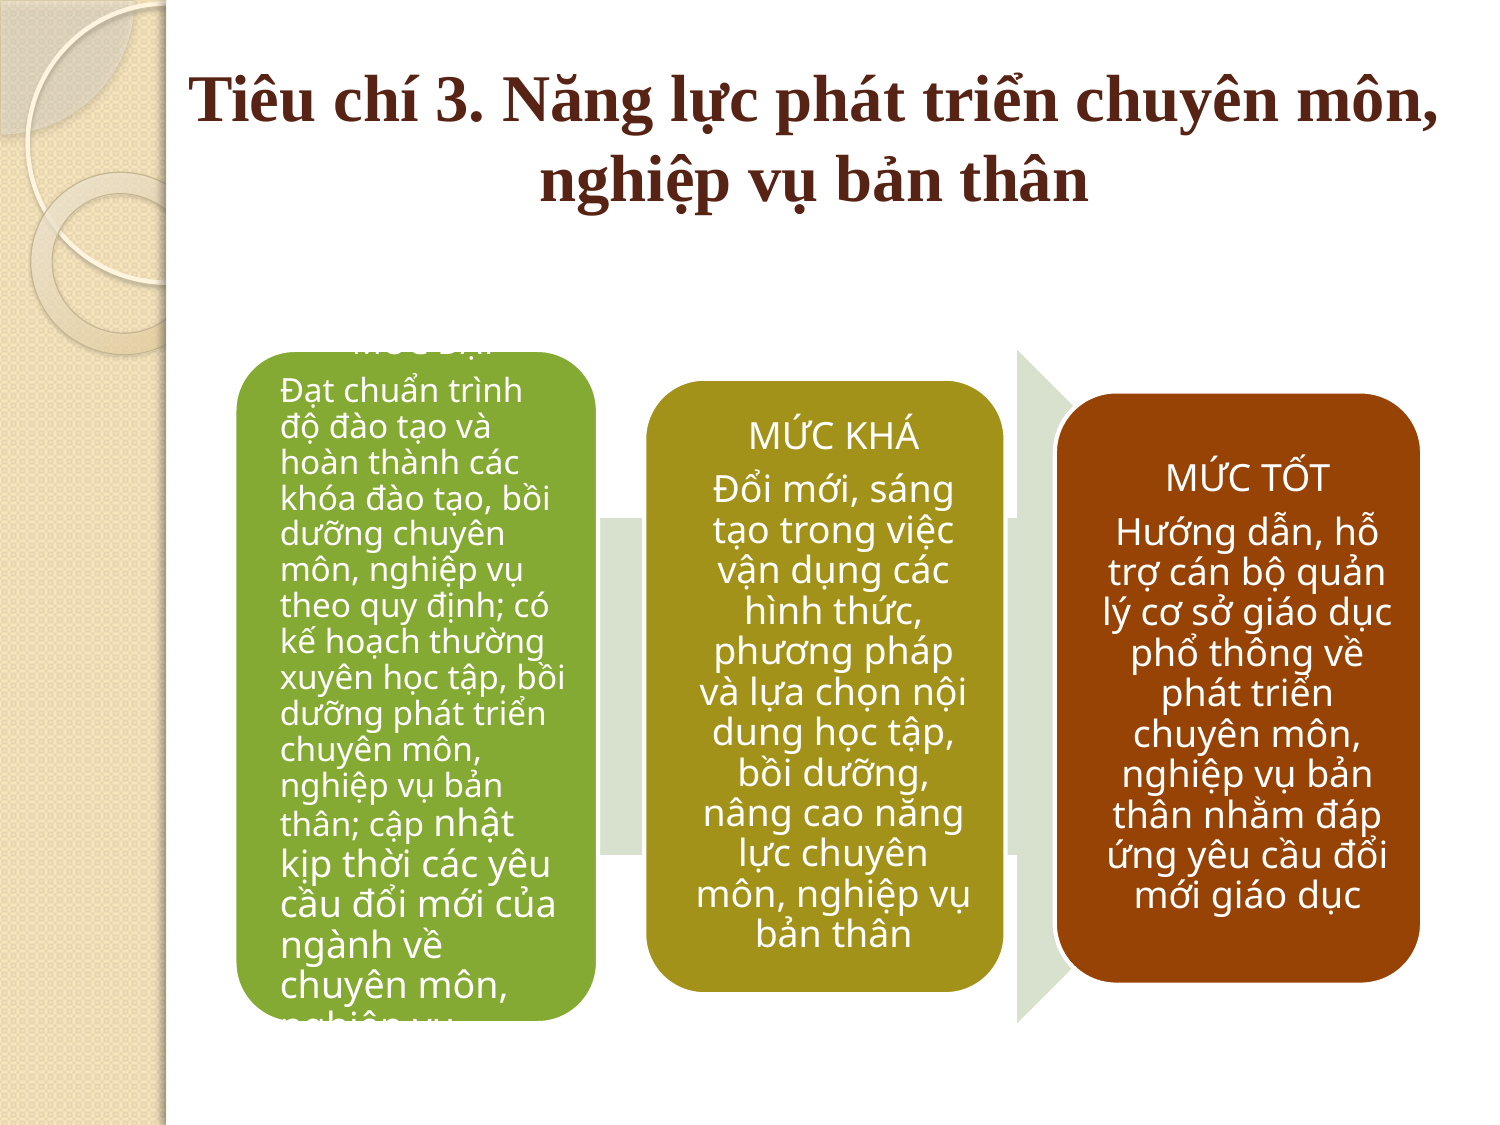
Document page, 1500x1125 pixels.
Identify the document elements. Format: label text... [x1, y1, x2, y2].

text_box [206, 349, 1448, 1024]
title Tiêu chí 3. Năng lực phát triển chuyên môn, nghiệp vụ bản thân [139, 40, 1490, 229]
